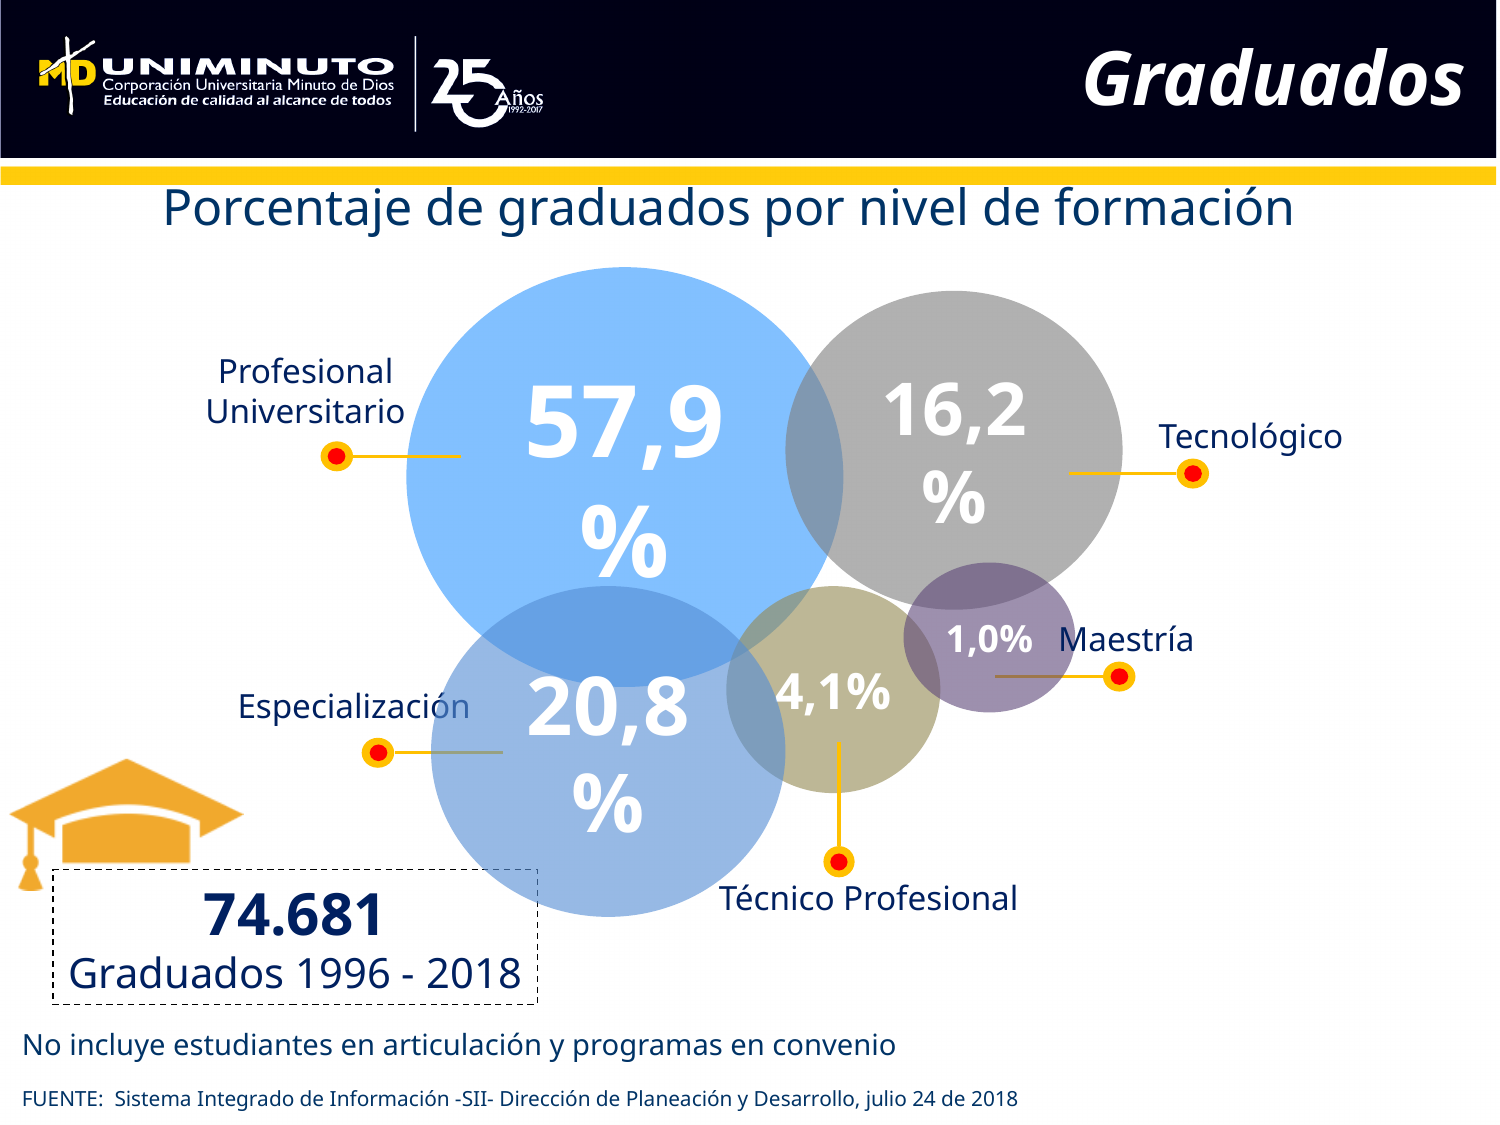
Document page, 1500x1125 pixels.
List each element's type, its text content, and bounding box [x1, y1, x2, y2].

text_box Graduados [588, 23, 1500, 129]
text_box 74.681 Graduados 1996 - 2018 [53, 900, 538, 1005]
text_box Porcentaje de graduados por nivel de formación [147, 167, 1365, 243]
picture [0, 0, 1500, 1125]
text_box No incluye estudiantes en articulación y programas en convenio [7, 1018, 917, 1069]
text_box FUENTE: Sistema Integrado de Información -SII- Dirección de Planeación y Desarrollo, julio 24 de 2018 [7, 1078, 1209, 1119]
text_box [111, 266, 1400, 930]
